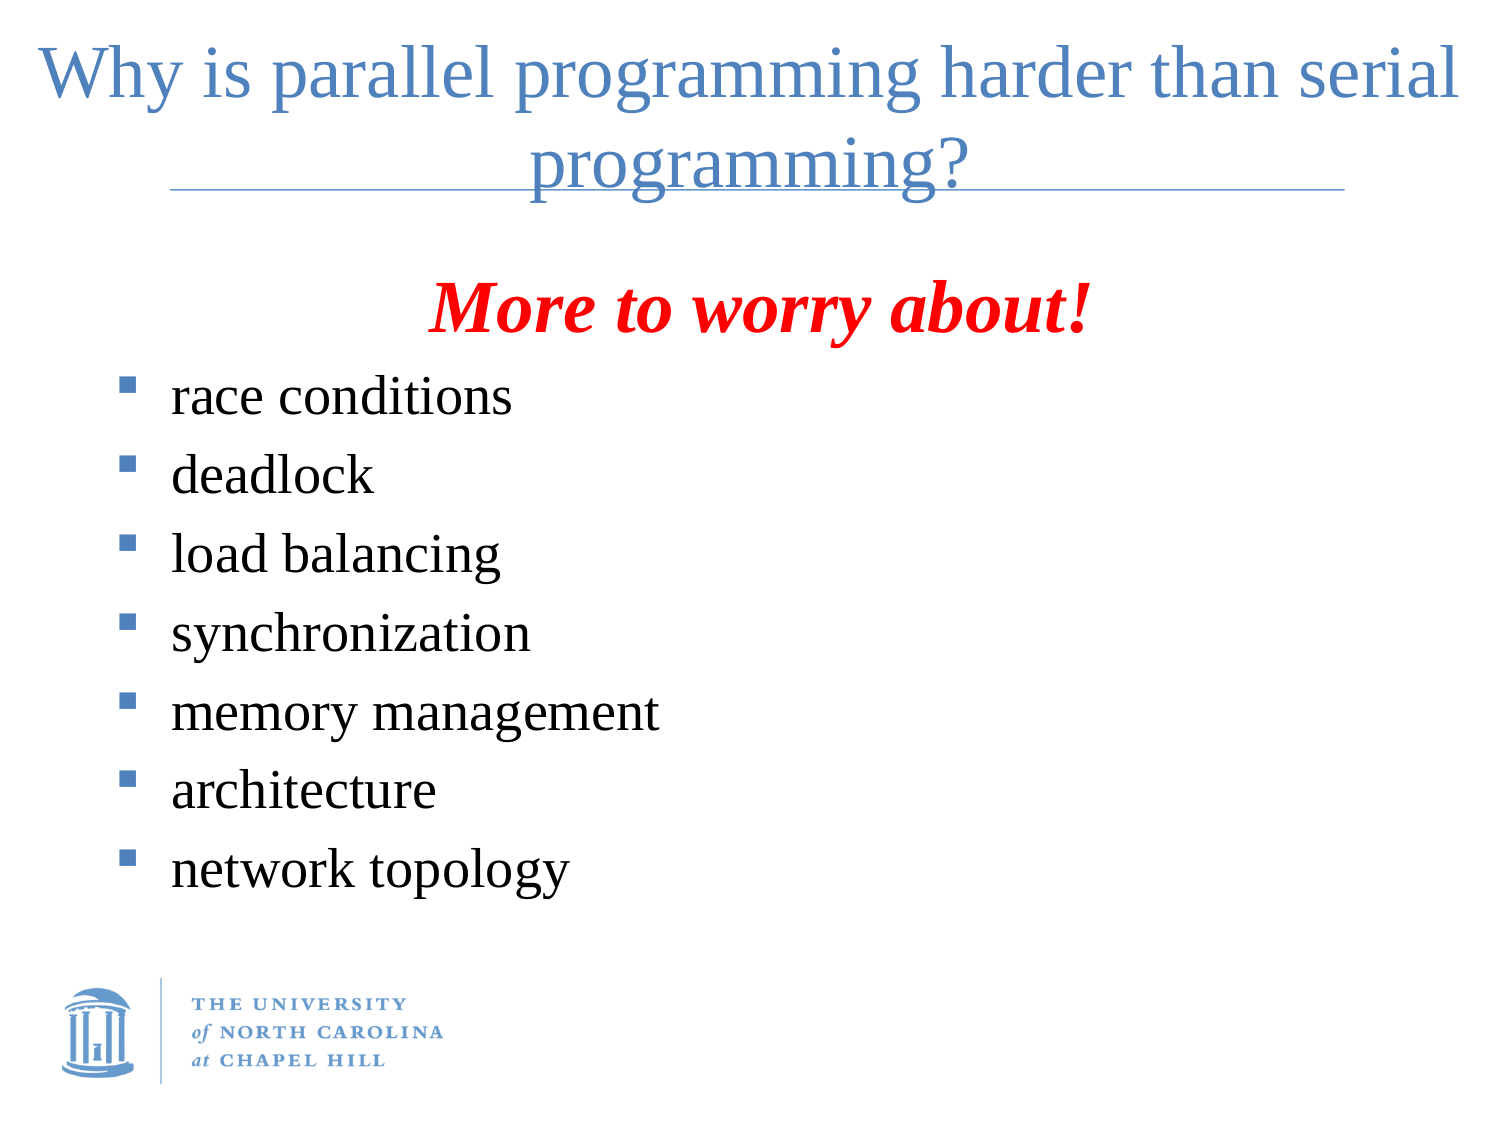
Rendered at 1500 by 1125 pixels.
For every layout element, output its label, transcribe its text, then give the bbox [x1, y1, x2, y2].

title Why is parallel programming harder than serial programming? [0, 0, 1500, 225]
list More to worry about! race conditions deadlock load balancing synchronization memory management architecture network topology [99, 249, 1425, 1075]
picture [62, 978, 443, 1084]
